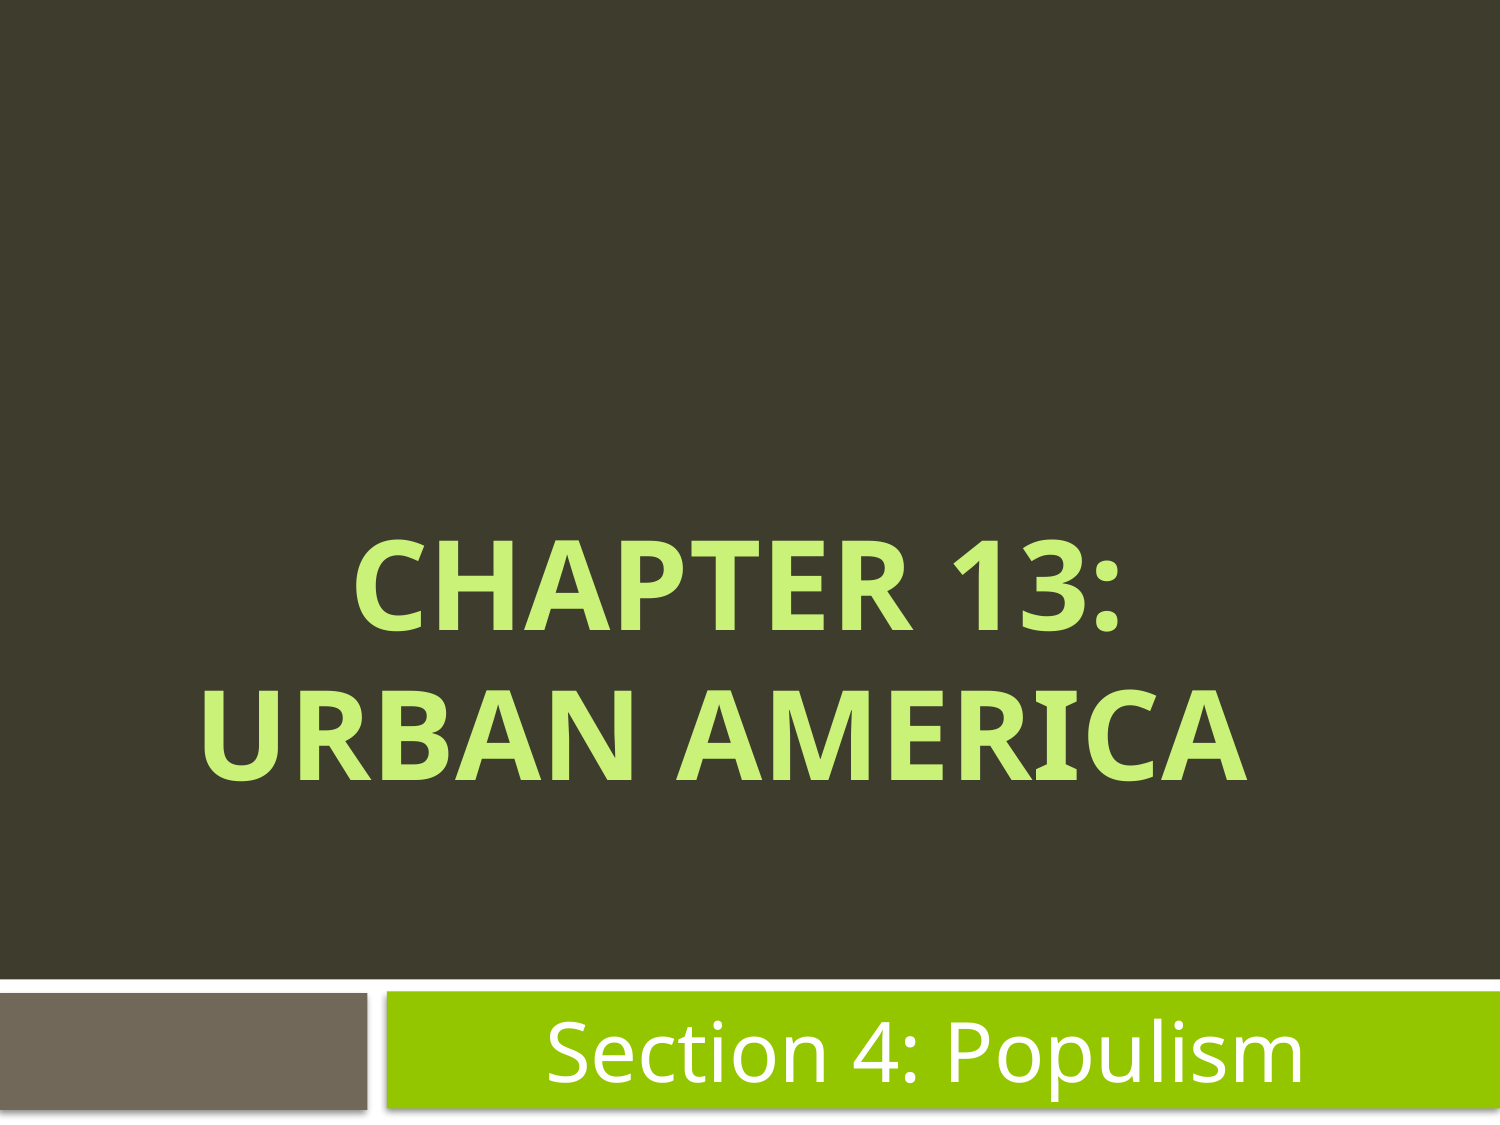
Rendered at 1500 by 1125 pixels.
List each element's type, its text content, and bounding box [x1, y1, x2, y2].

title Chapter 13: Urban America [24, 562, 1450, 963]
subtitle Section 4: Populism [387, 992, 1488, 1105]
